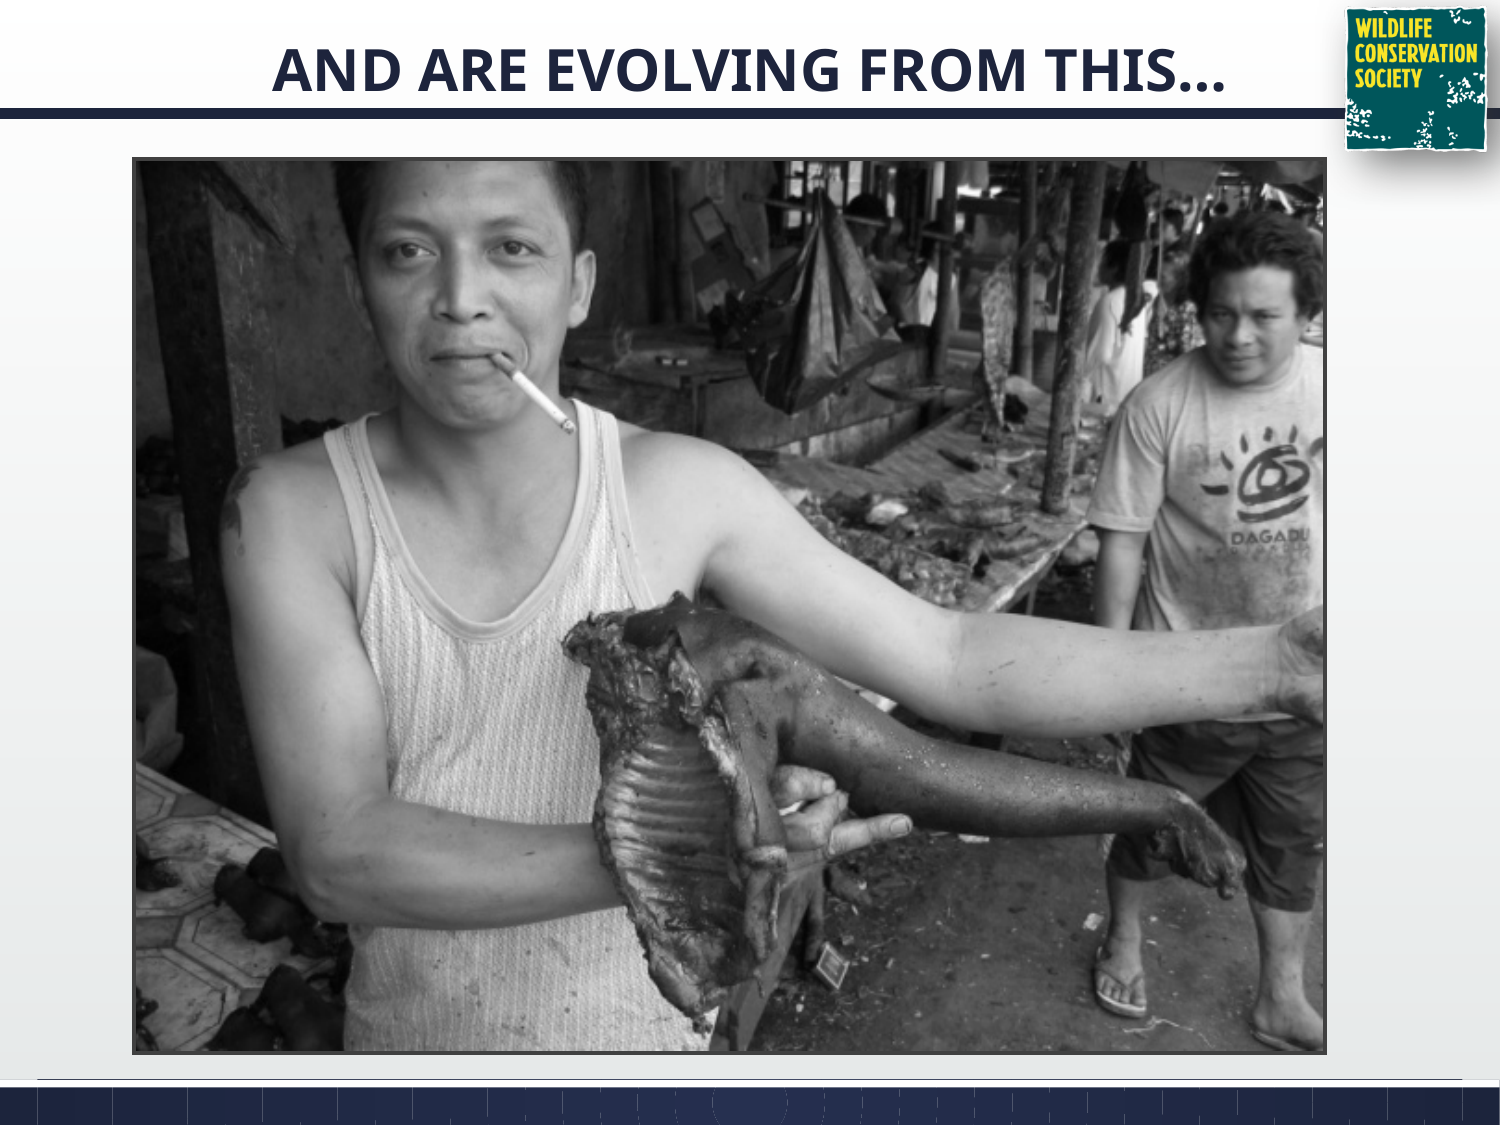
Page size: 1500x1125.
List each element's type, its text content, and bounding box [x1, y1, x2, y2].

picture [1336, 0, 1497, 161]
title AND ARE EVOLVING FROM THIS… [50, 24, 1450, 111]
picture [135, 160, 1323, 1051]
